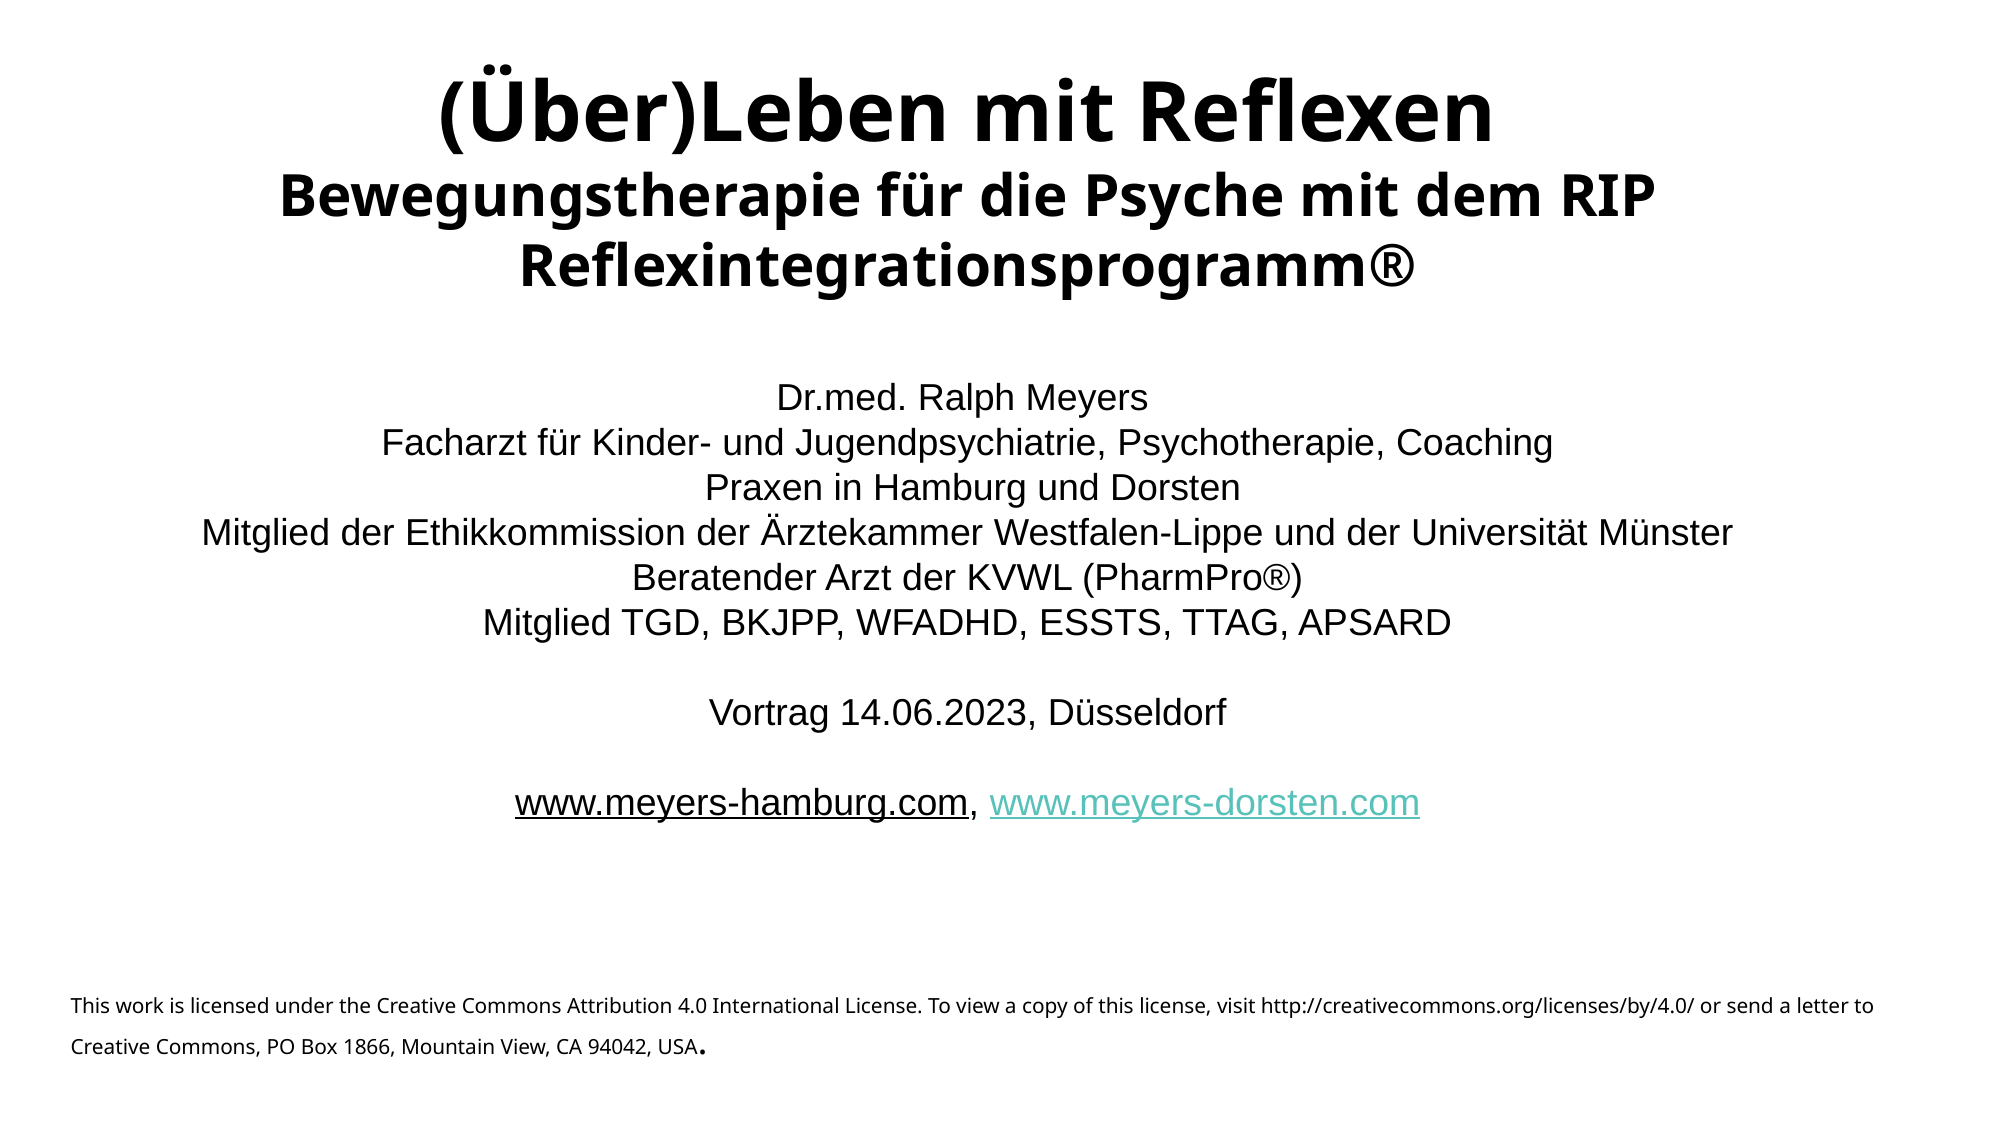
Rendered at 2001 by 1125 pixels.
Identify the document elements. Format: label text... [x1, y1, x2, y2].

title (Über)Leben mit Reflexen Bewegungstherapie für die Psyche mit dem RIP Reflexintegrationsprogramm® [27, 83, 1909, 306]
text_box Dr.med. Ralph Meyers Facharzt für Kinder- und Jugendpsychiatrie, Psychotherapie, Coaching Praxen in Hamburg und Dorsten Mitglied der Ethikkommission der Ärztekammer Westfalen-Lippe und der Universität Münster Beratender Arzt der KVWL (PharmPro®) Mitglied TGD, BKJPP, WFADHD, ESSTS, TTAG, APSARD Vortrag 14.06.2023, Düsseldorf www.meyers-hamburg.com, www.meyers-dorsten.com [75, 365, 1861, 920]
text_box This work is licensed under the Creative Commons Attribution 4.0 International License. To view a copy of this license, visit http://creativecommons.org/licenses/by/4.0/ or send a letter to Creative Commons, PO Box 1866, Mountain View, CA 94042, USA. [55, 984, 1920, 1070]
